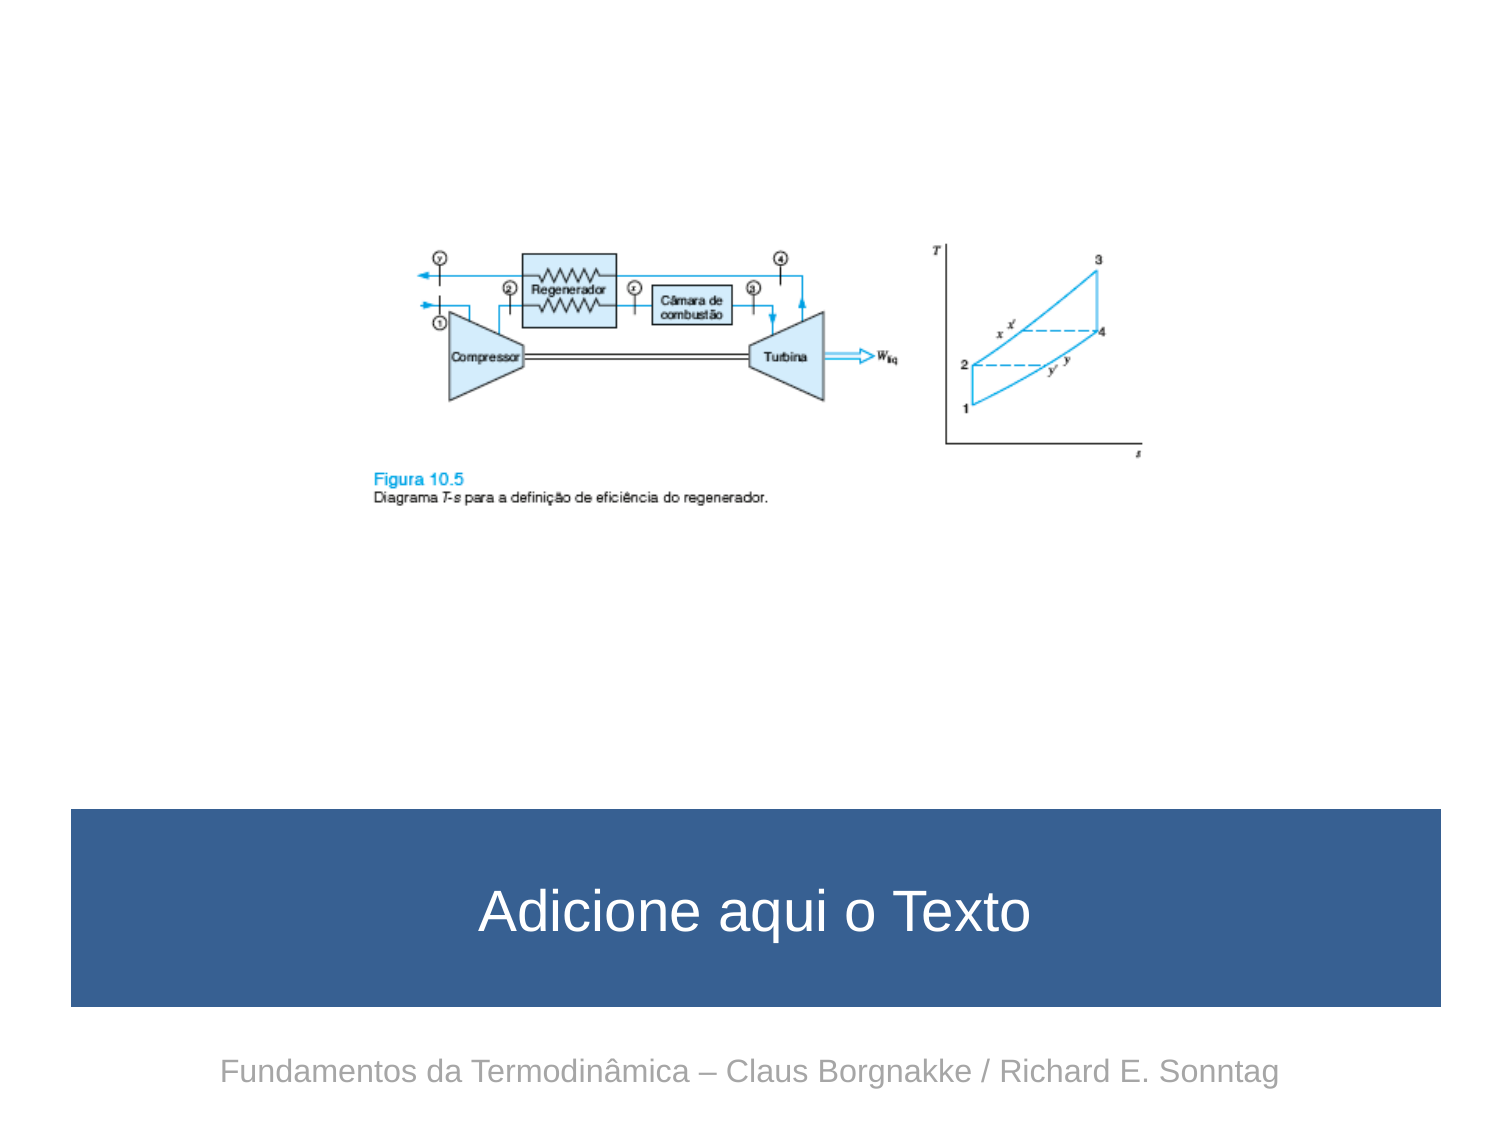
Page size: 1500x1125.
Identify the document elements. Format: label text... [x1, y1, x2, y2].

text_box Adicione aqui o Texto [70, 808, 1442, 1008]
picture [332, 219, 1167, 521]
footer Fundamentos da Termodinâmica – Claus Borgnakke / Richard E. Sonntag [0, 1042, 1500, 1103]
